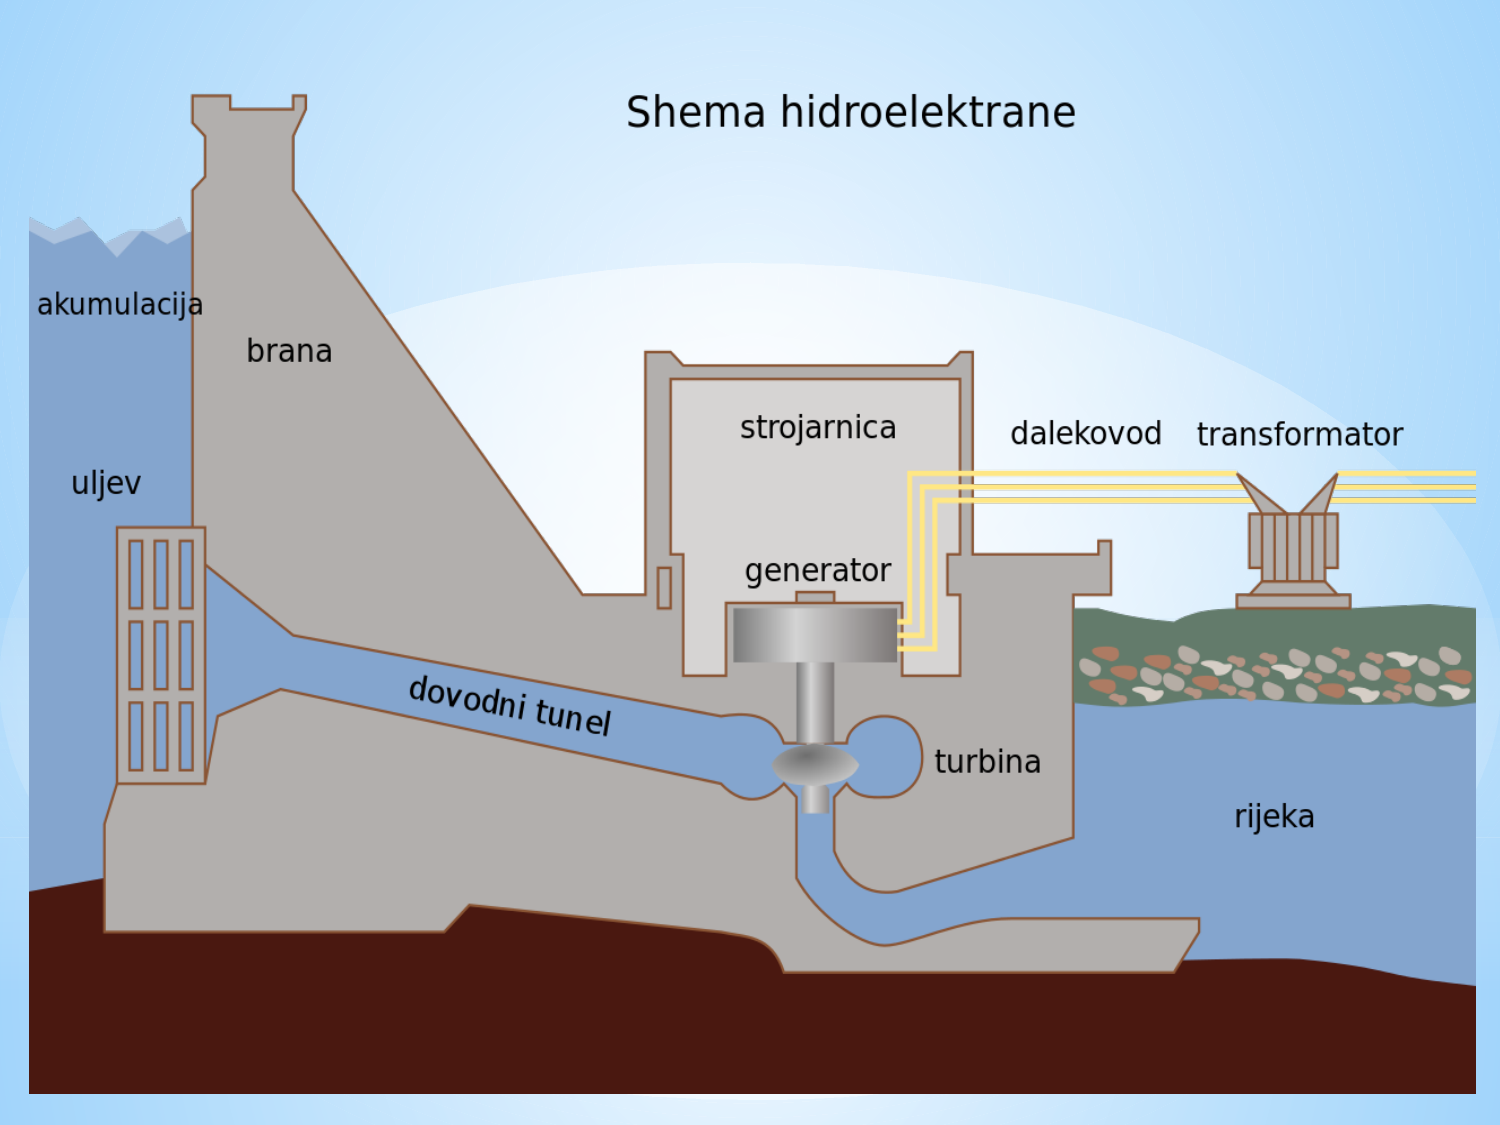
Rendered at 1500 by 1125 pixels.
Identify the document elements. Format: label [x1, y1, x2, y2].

list [29, 42, 1476, 1095]
